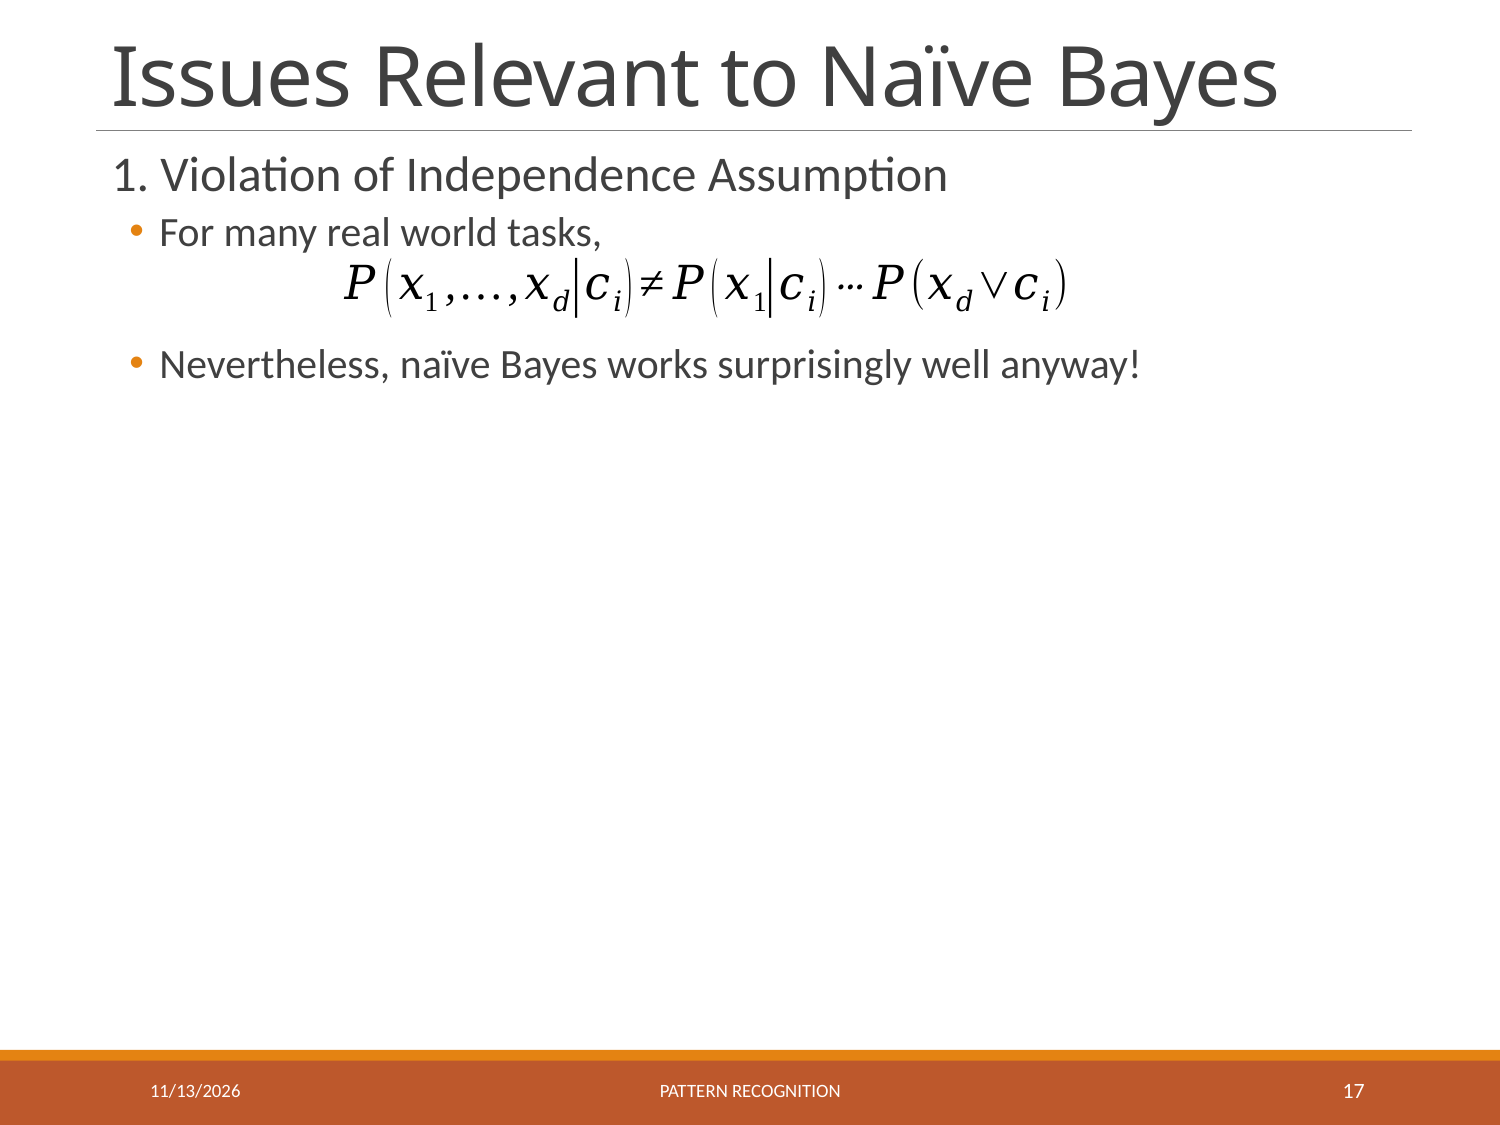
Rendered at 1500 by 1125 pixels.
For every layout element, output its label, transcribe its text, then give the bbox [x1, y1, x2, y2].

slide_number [135, 1059, 440, 1120]
slide_number 17 [1218, 1059, 1380, 1120]
list 1. Violation of Independence Assumption For many real world tasks, Nevertheless, naïve Bayes works surprisingly well anyway! [96, 140, 1413, 1034]
title Issues Relevant to Naïve Bayes [96, 19, 1413, 131]
footer Pattern recognition [453, 1059, 1047, 1120]
